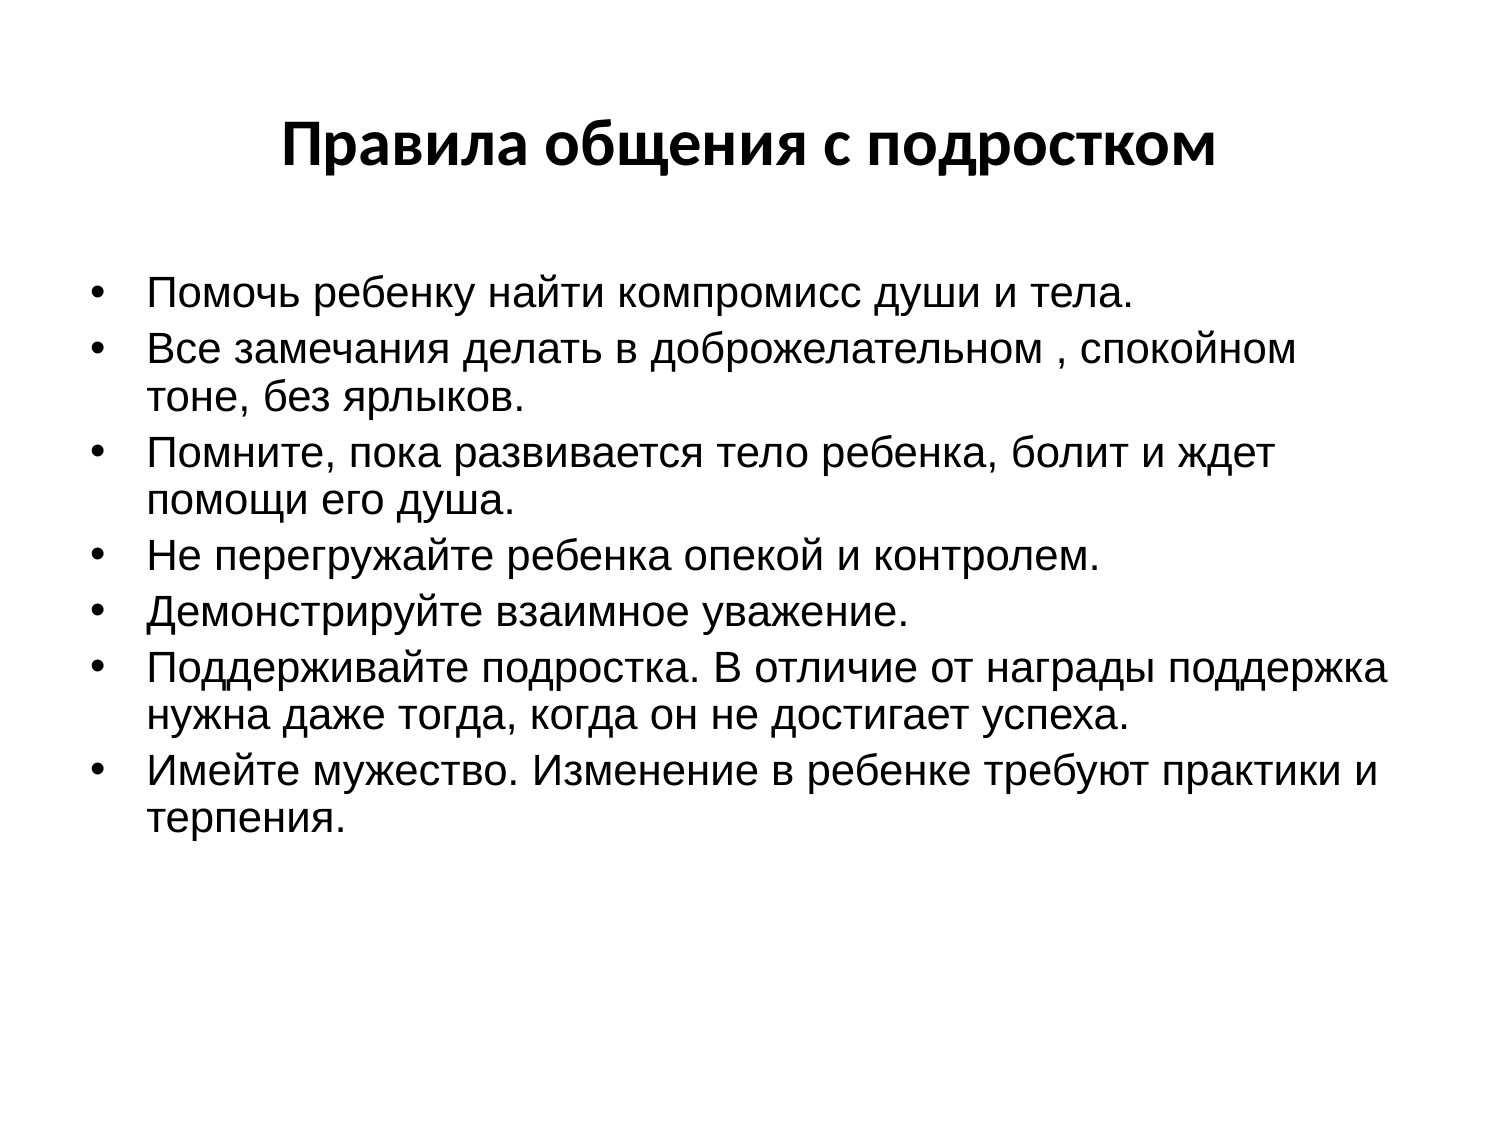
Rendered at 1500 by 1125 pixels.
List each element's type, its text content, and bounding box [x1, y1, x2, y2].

list Помочь ребенку найти компромисс души и тела. Все замечания делать в доброжелательном , спокойном тоне, без ярлыков. Помните, пока развивается тело ребенка, болит и ждет помощи его душа. Не перегружайте ребенка опекой и контролем. Демонстрируйте взаимное уважение. Поддерживайте подростка. В отличие от награды поддержка нужна даже тогда, когда он не достигает успеха. Имейте мужество. Изменение в ребенке требуют практики и терпения. [75, 262, 1425, 1005]
title Правила общения с подростком [75, 45, 1425, 233]
